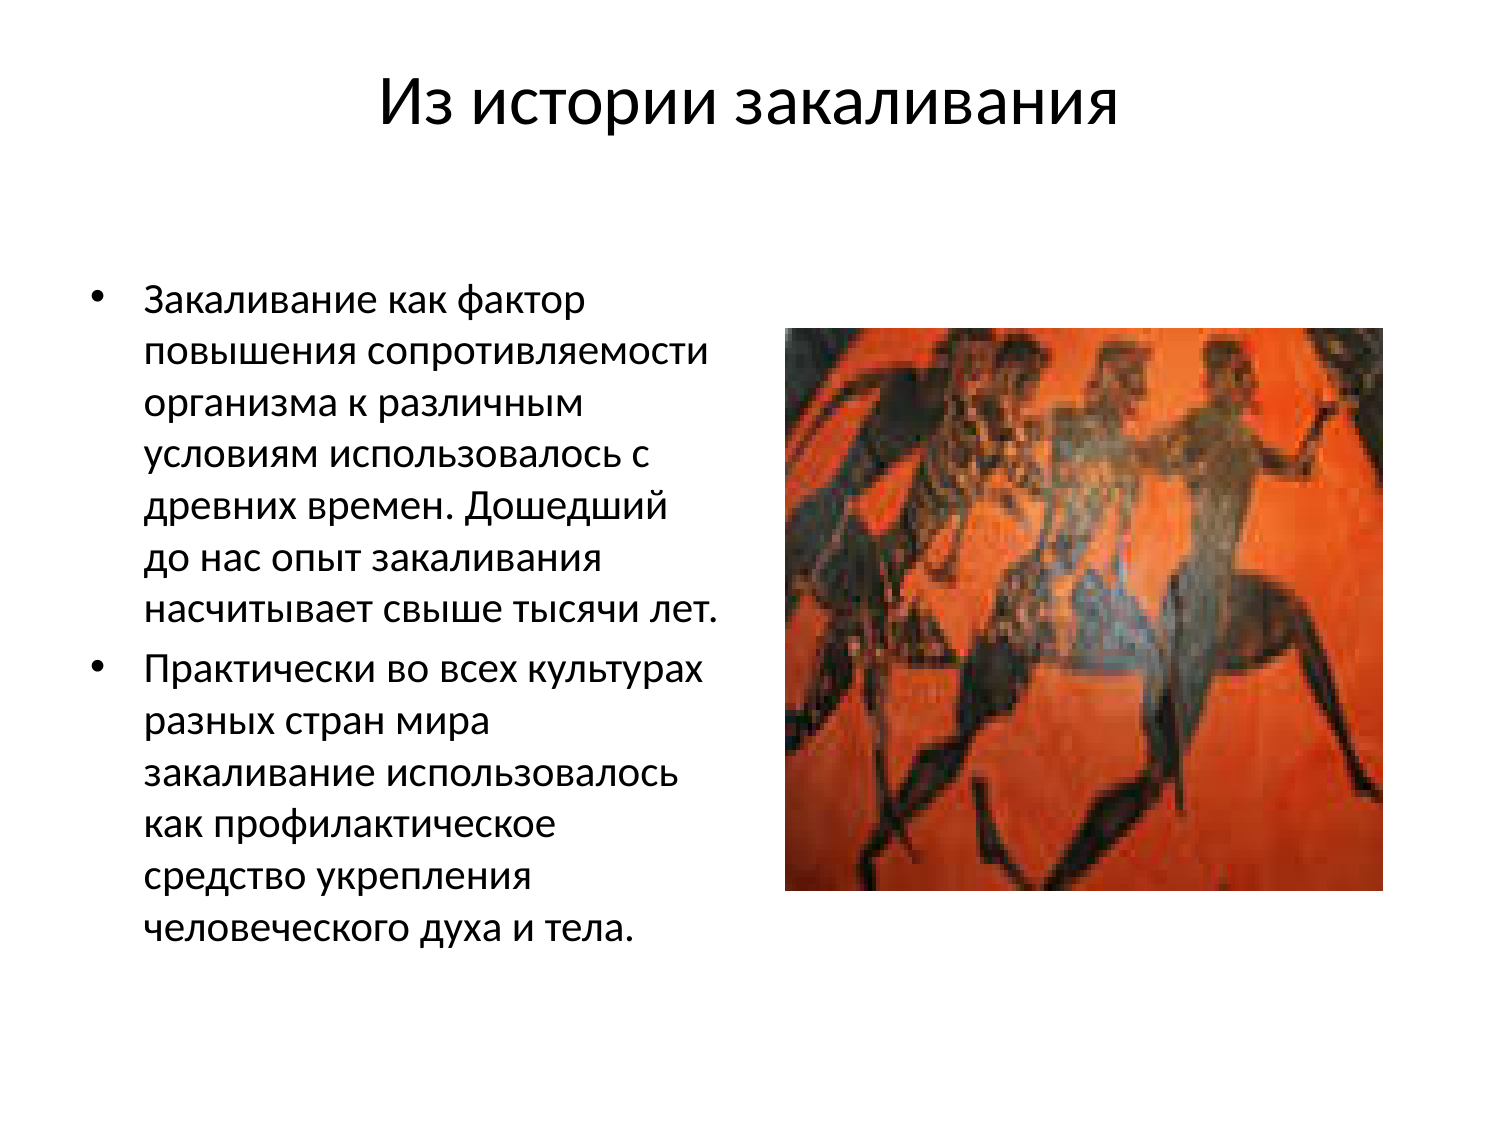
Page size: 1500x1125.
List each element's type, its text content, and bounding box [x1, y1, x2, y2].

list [784, 327, 1383, 891]
title Из истории закаливания [75, 45, 1425, 233]
list Закаливание как фактор повышения сопротивляемости организма к различным условиям использовалось с древних времен. Дошедший до нас опыт закаливания насчитывает свыше тысячи лет. Практически во всех культурах разных стран мира закаливание использовалось как профилактическое средство укрепления человеческого духа и тела. [75, 262, 738, 1005]
